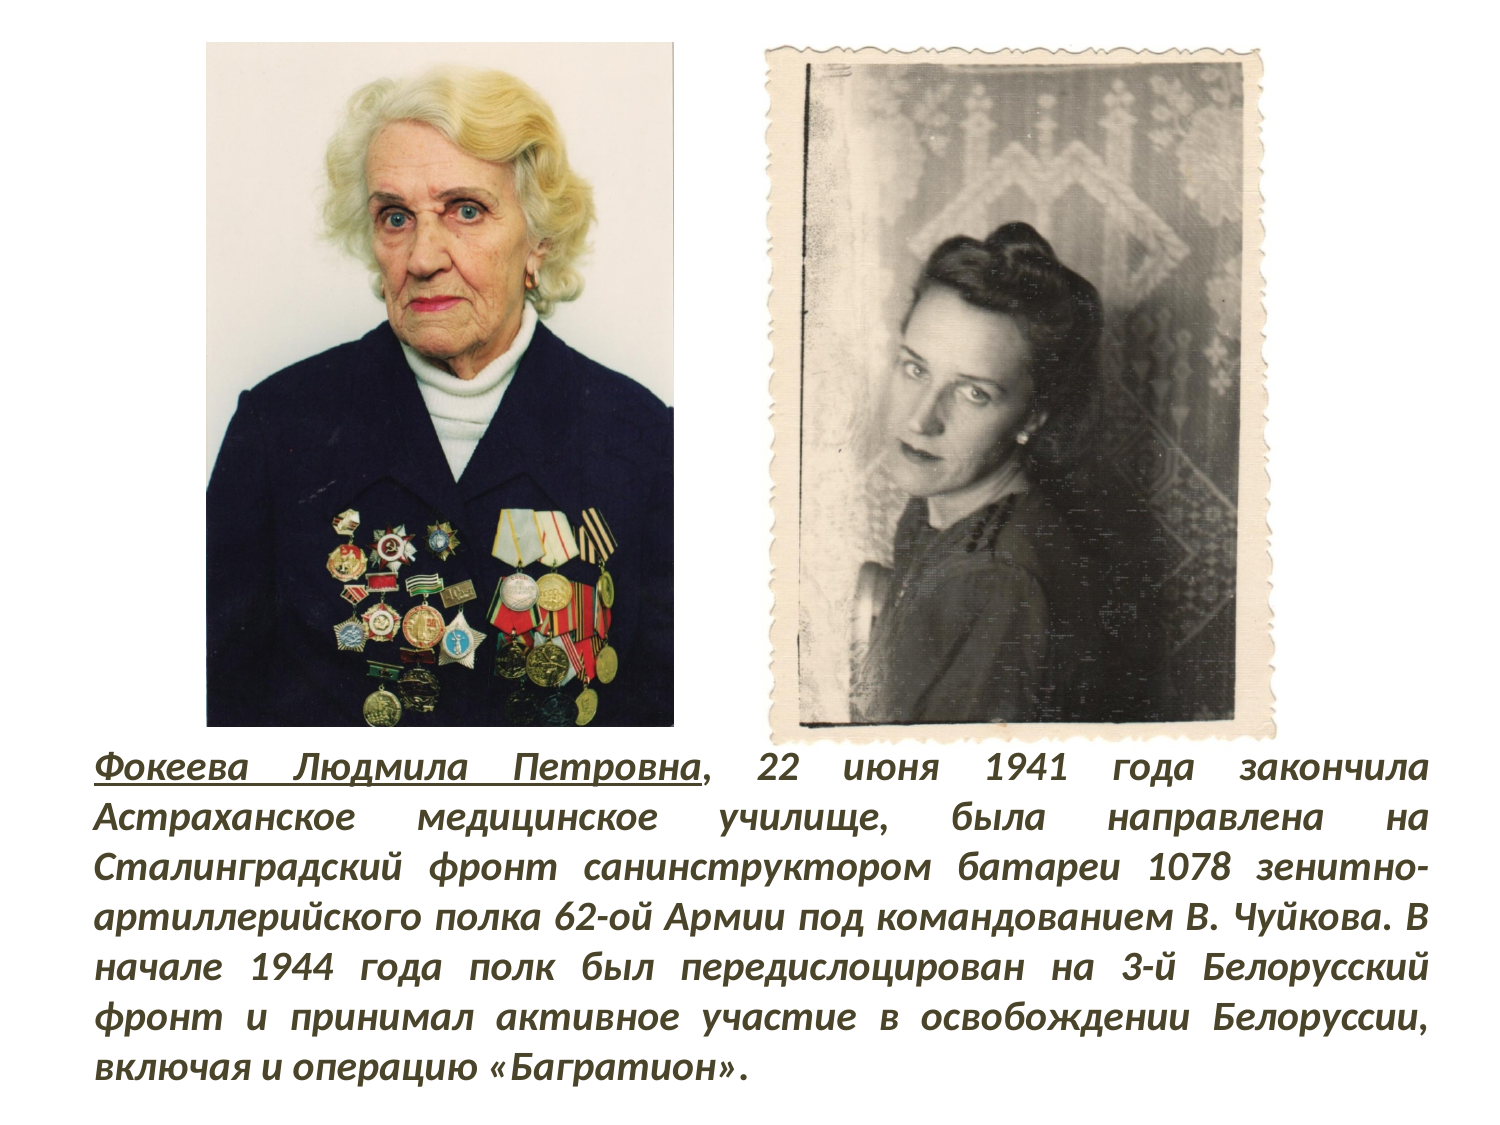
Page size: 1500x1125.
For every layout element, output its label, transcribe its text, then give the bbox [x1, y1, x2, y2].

picture [761, 44, 1279, 751]
title Фокеева Людмила Петровна, 22 июня 1941 года закончила Астраханское медицинское училище, была направлена на Сталинградский фронт санинструктором батареи 1078 зенитно-артиллерийского полка 62-ой Армии под командованием В. Чуйкова. В начале 1944 года полк был передислоцирован на 3-й Белорусский фронт и принимал активное участие в освобождении Белоруссии, включая и операцию «Багратион». [78, 738, 1445, 1090]
picture [206, 42, 675, 727]
